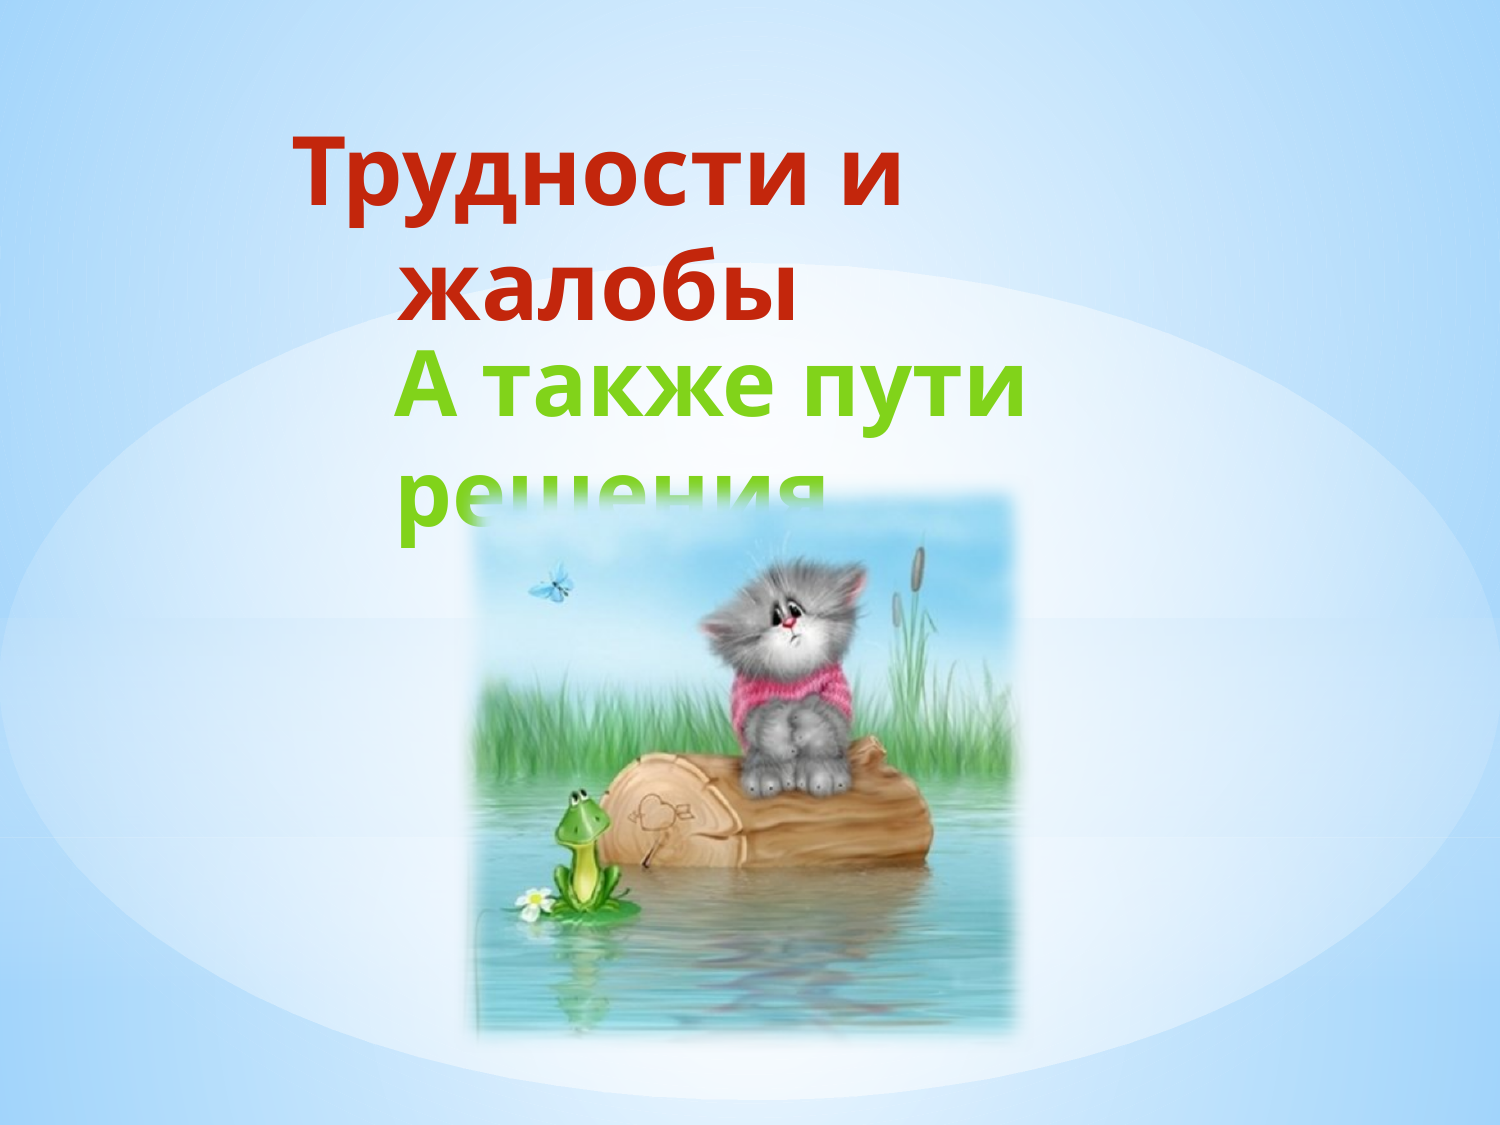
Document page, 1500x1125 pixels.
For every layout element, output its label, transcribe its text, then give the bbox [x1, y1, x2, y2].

picture [454, 473, 1034, 1054]
title Трудности и жалобы [64, 101, 1134, 291]
list А также пути решения [371, 317, 1481, 566]
